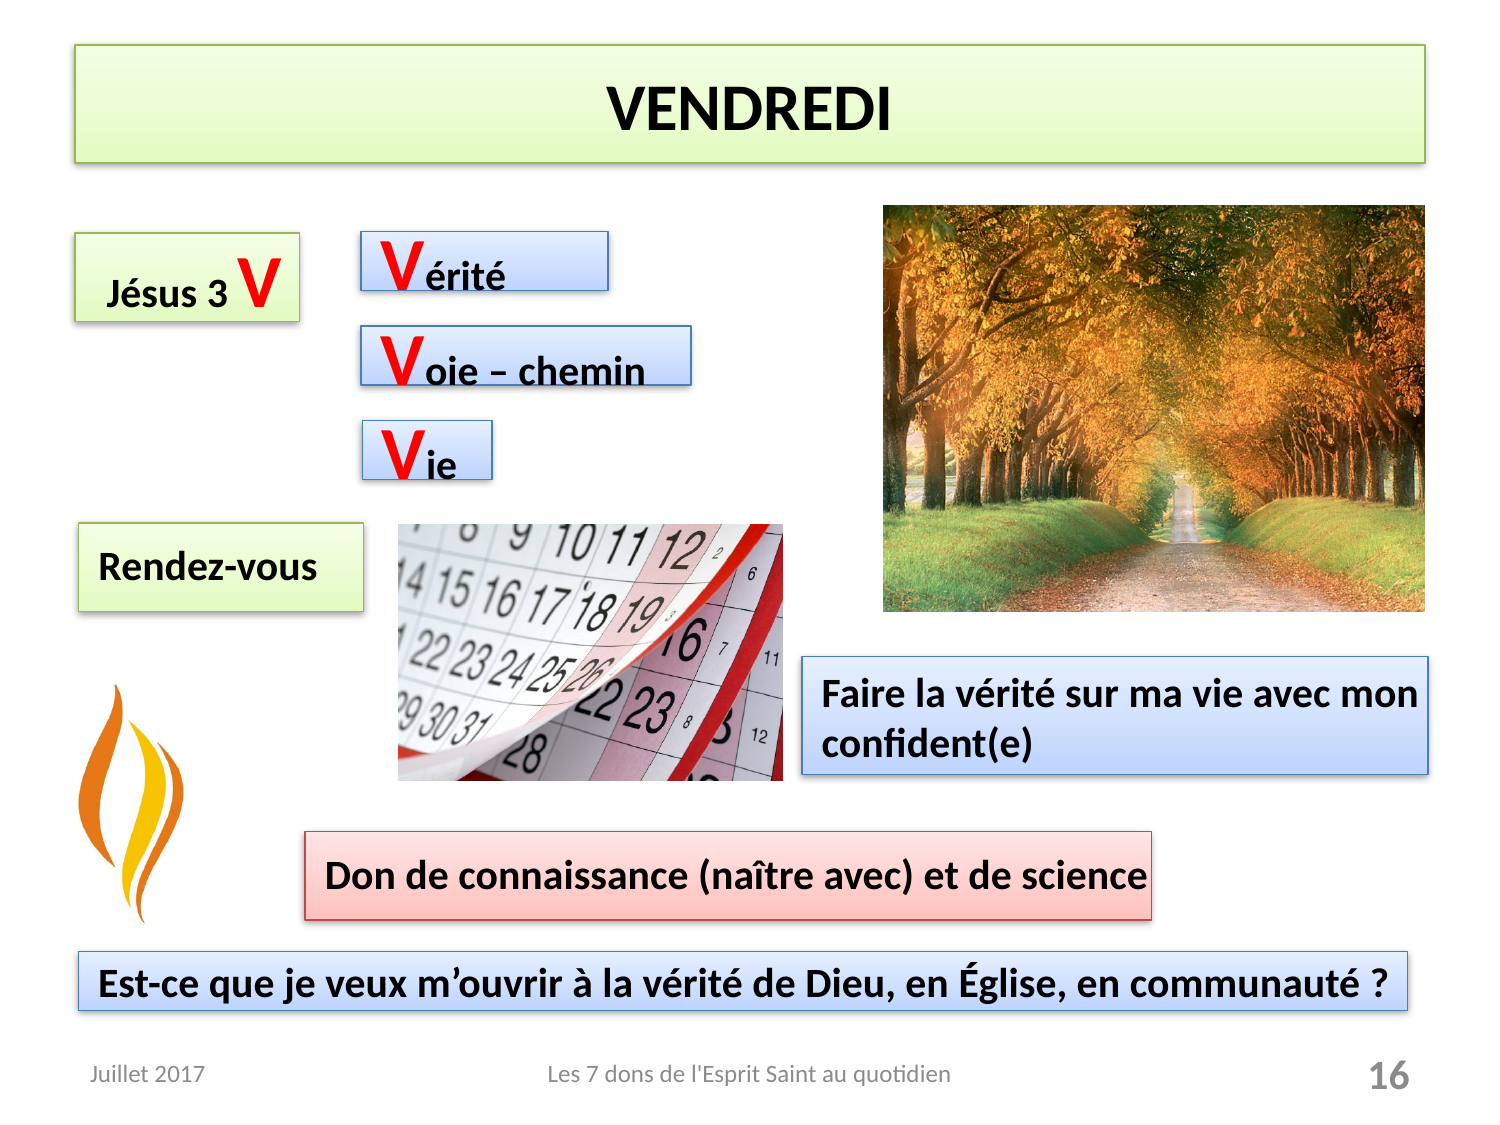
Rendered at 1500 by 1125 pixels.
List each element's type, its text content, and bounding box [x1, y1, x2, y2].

text_box Est-ce que je veux m’ouvrir à la vérité de Dieu, en Église, en communauté ? [78, 951, 1408, 1011]
picture [883, 205, 1426, 612]
footer Les 7 dons de l'Esprit Saint au quotidien [512, 1042, 988, 1103]
picture [398, 524, 783, 781]
text_box Vérité [360, 231, 609, 291]
title VENDREDI [74, 44, 1426, 164]
text_box Jésus 3 V [74, 232, 300, 322]
picture [72, 684, 191, 926]
slide_number 16 [1074, 1042, 1425, 1103]
text_box Rendez-vous [78, 522, 364, 612]
text_box Don de connaissance (naître avec) et de science [304, 831, 1152, 921]
slide_number Juillet 2017 [75, 1042, 425, 1103]
text_box Vie [362, 420, 493, 480]
text_box Faire la vérité sur ma vie avec mon confident(e) [801, 656, 1429, 775]
text_box Voie – chemin [360, 325, 692, 386]
list [75, 208, 1425, 1005]
